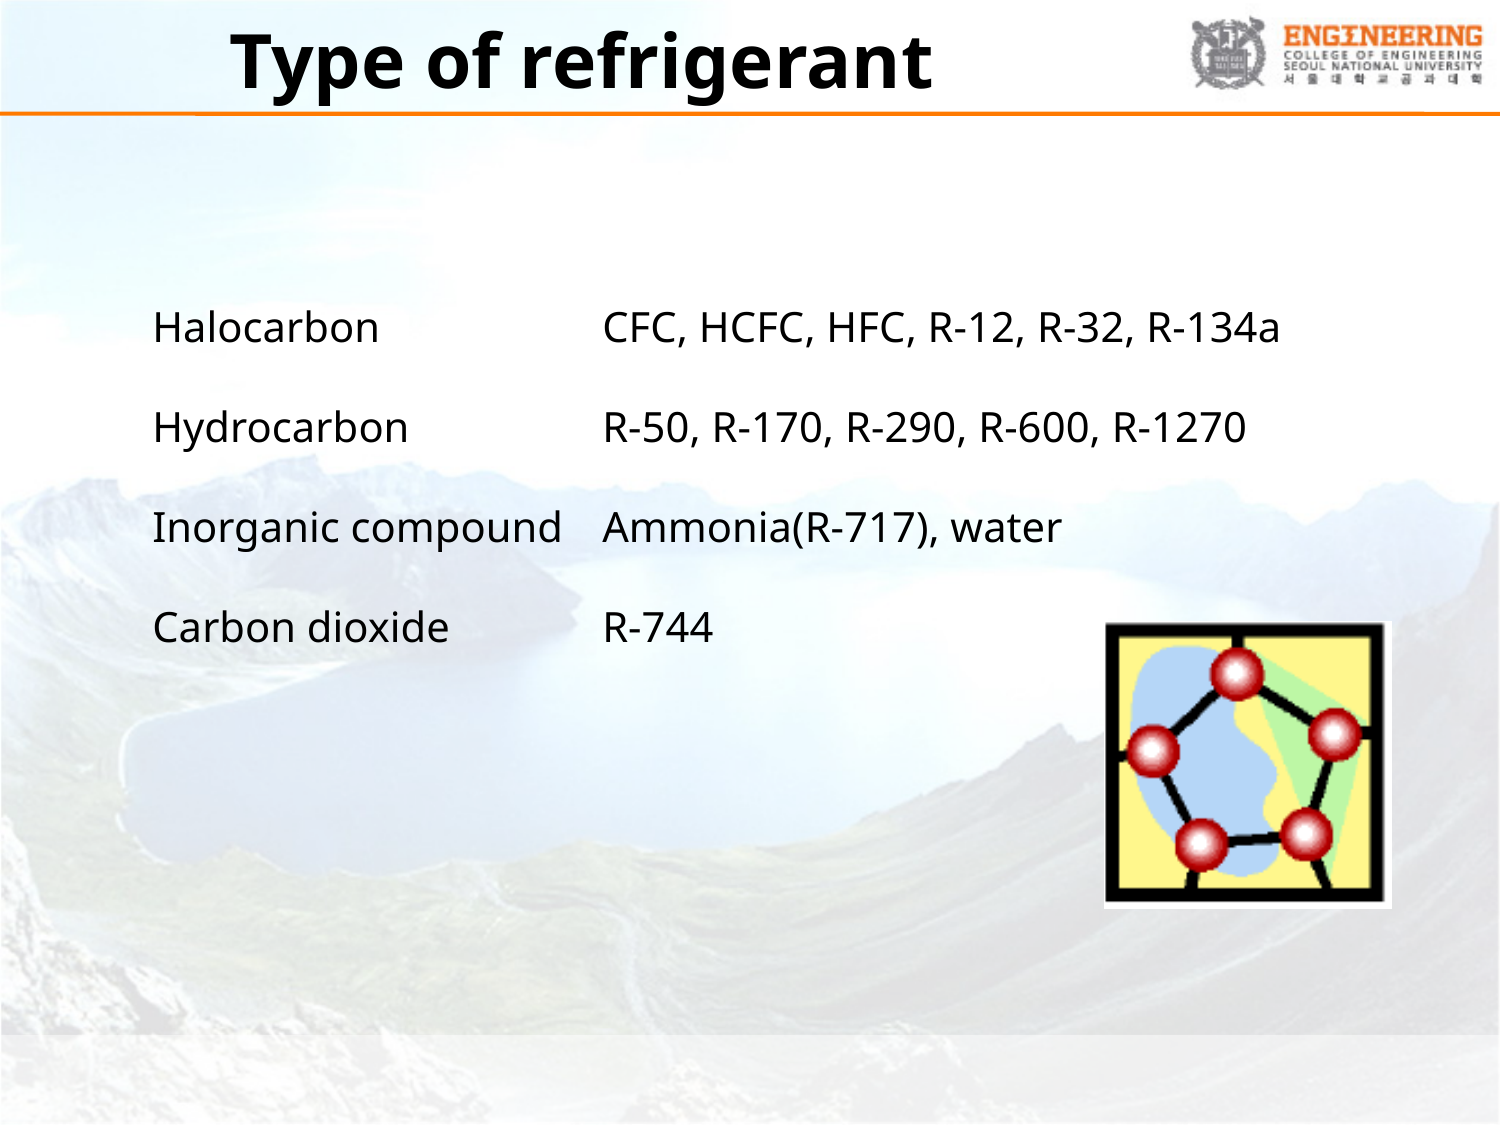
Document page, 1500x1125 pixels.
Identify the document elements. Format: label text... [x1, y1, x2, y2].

title Type of refrigerant [0, 0, 1164, 119]
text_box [0, 116, 1500, 1034]
text_box Halocarbon CFC, HCFC, HFC, R-12, R-32, R-134a Hydrocarbon R-50, R-170, R-290, R-600, R-1270 Inorganic compound Ammonia(R-717), water Carbon dioxide R-744 [137, 243, 1363, 659]
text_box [1164, 0, 1500, 111]
picture [1104, 621, 1393, 910]
picture [1179, 0, 1500, 107]
